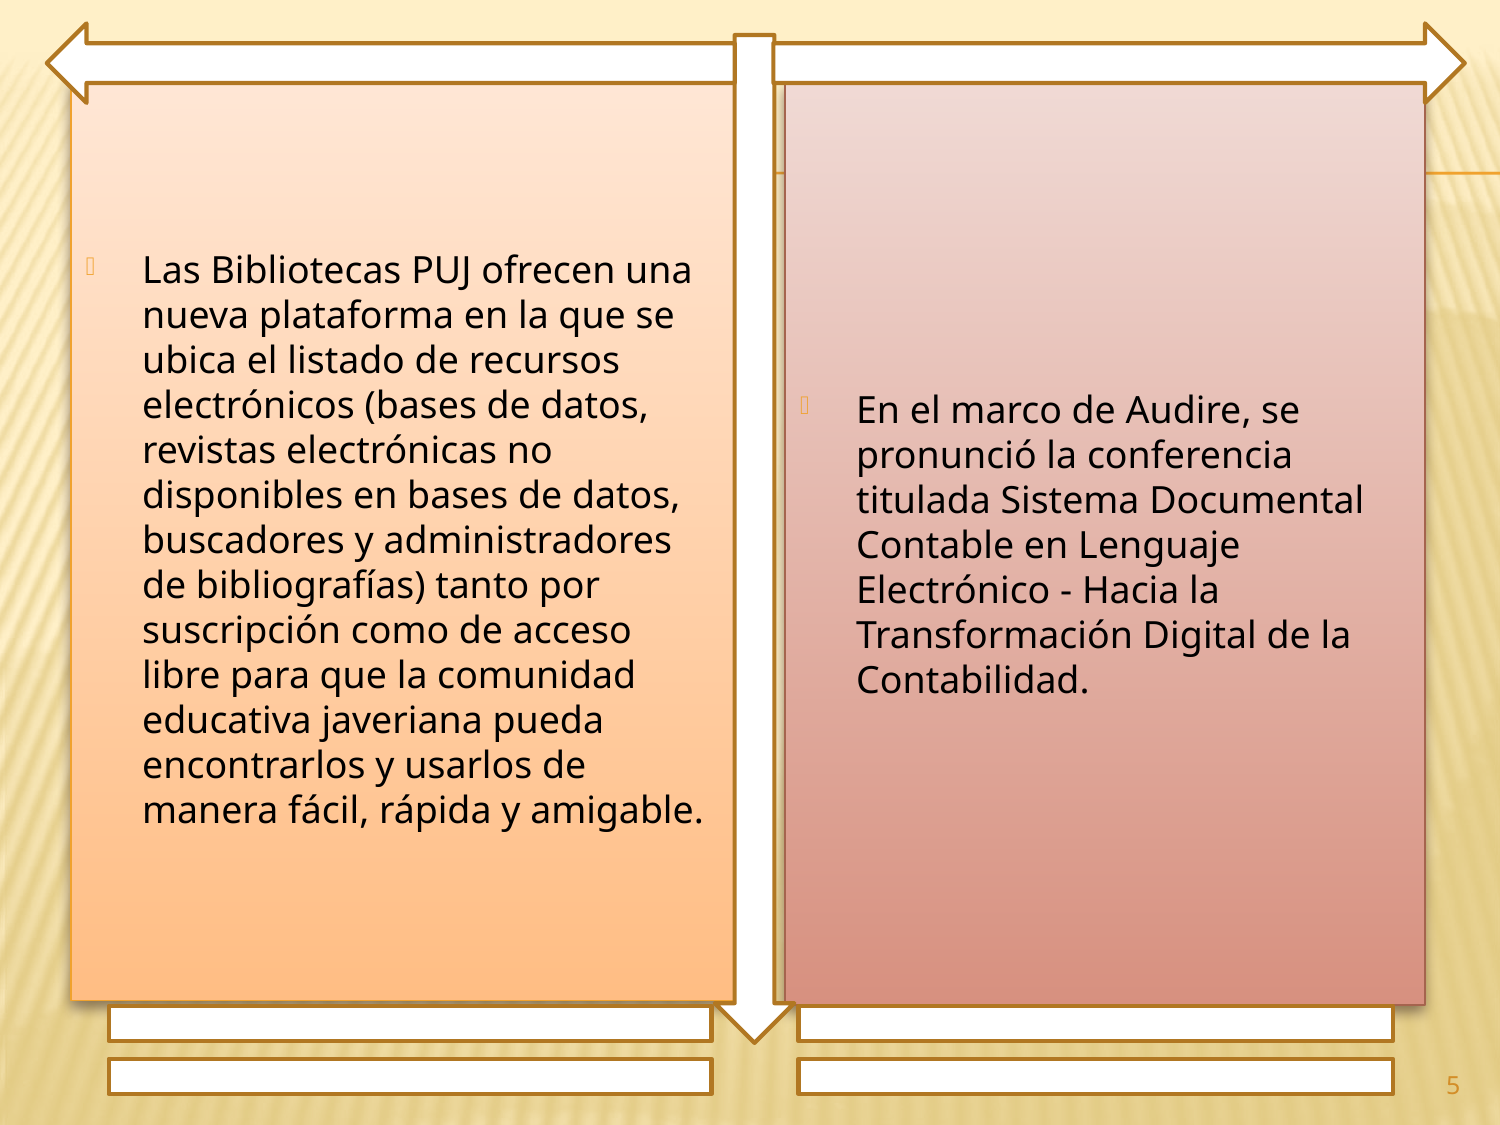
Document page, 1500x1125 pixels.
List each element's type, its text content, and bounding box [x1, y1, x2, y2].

text_box [712, 32, 797, 1046]
text_box [796, 1057, 1395, 1096]
text_box [107, 1004, 714, 1043]
text_box [107, 1057, 714, 1096]
text_box [44, 21, 737, 105]
list En el marco de Audire, se pronunció la conferencia titulada Sistema Documental Contable en Lenguaje Electrónico - Hacia la Transformación Digital de la Contabilidad. [784, 86, 1426, 1006]
text_box [796, 1004, 1395, 1043]
list Las Bibliotecas PUJ ofrecen una nueva plataforma en la que se ubica el listado de recursos electrónicos (bases de datos, revistas electrónicas no disponibles en bases de datos, buscadores y administradores de bibliografías) tanto por suscripción como de acceso libre para que la comunidad educativa javeriana pueda encontrarlos y usarlos de manera fácil, rápida y amigable. [70, 86, 732, 1001]
slide_number 5 [1350, 1062, 1475, 1103]
text_box [771, 21, 1467, 105]
